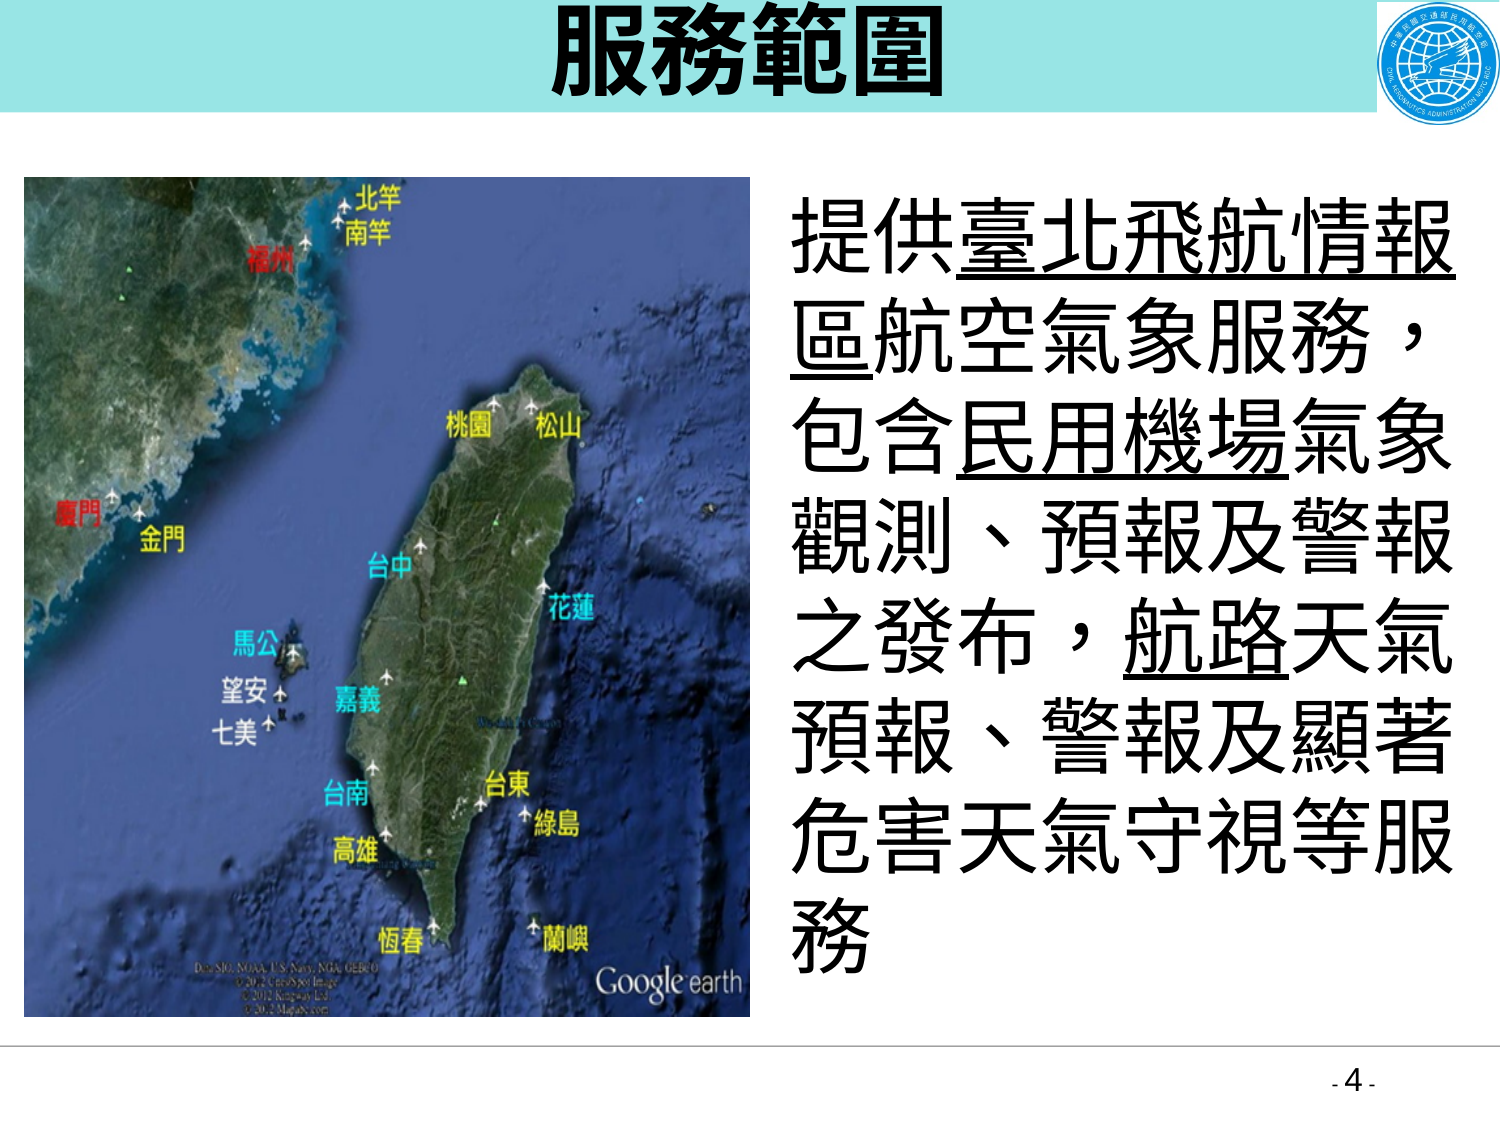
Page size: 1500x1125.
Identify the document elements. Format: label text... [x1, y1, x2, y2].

picture [1377, 2, 1500, 125]
picture [24, 177, 751, 1017]
title 服務範圍 [75, 0, 1425, 94]
text_box 提供臺北飛航情報區航空氣象服務，包含民用機場氣象觀測、預報及警報之發布，航路天氣預報、警報及顯著危害天氣守視等服務 [774, 177, 1488, 992]
